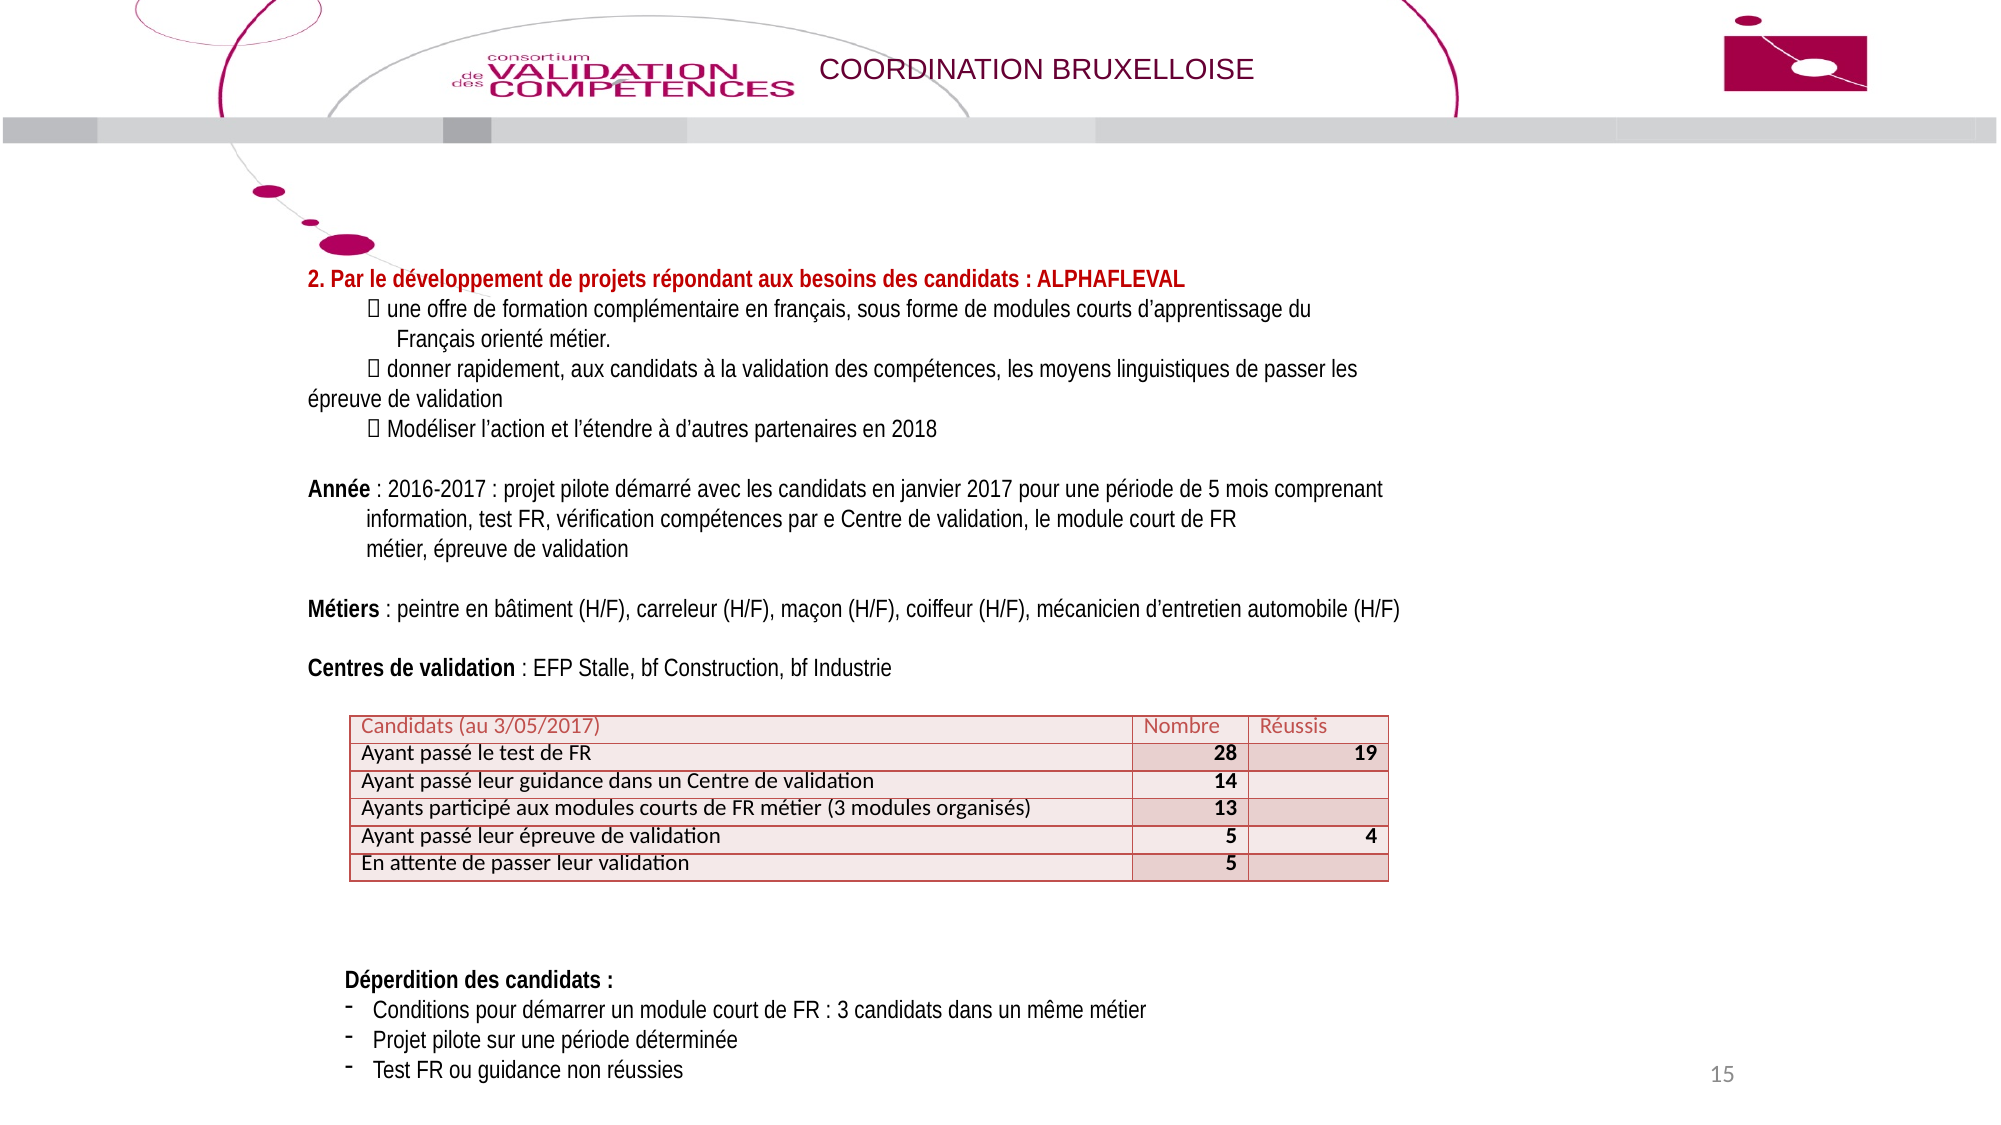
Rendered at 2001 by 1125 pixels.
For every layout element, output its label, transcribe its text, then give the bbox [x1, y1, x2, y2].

table_cell [1249, 772, 1388, 798]
slide_number 15 [1400, 1042, 1750, 1103]
table_cell 4 [1249, 827, 1388, 853]
table_cell [1249, 855, 1388, 880]
table_cell Ayants participé aux modules courts de FR métier (3 modules organisés) [351, 799, 1132, 825]
table_cell Ayant passé leur guidance dans un Centre de validation [351, 772, 1132, 798]
table_cell 13 [1133, 799, 1248, 825]
table_cell Ayant passé le test de FR [351, 744, 1132, 770]
table_cell 14 [1133, 772, 1248, 798]
table_header Nombre [1133, 717, 1248, 743]
table_header Candidats (au 3/05/2017) [351, 717, 1132, 743]
table_cell 19 [1249, 744, 1388, 770]
table_cell 5 [1133, 827, 1248, 853]
table_cell 28 [1133, 744, 1248, 770]
text_box Déperdition des candidats : Conditions pour démarrer un module court de FR : 3 candidats dans un même métier Projet pilote sur une période déterminée Test FR ou guidance non réussies [330, 955, 1170, 1091]
text_box [373, 857, 1544, 933]
table_cell Ayant passé leur épreuve de validation [351, 827, 1132, 853]
table_header Réussis [1249, 717, 1388, 743]
table_cell [1249, 799, 1388, 825]
text_box 2. Par le développement de projets répondant aux besoins des candidats : ALPHAFLEVAL  une offre de formation complémentaire en français, sous forme de modules courts d’apprentissage du Français orienté métier.  donner rapidement, aux candidats à la validation des compétences, les moyens linguistiques de passer les épreuve de validation  Modéliser l’action et l’étendre à d’autres partenaires en 2018 Année : 2016-2017 : projet pilote démarré avec les candidats en janvier 2017 pour une période de 5 mois comprenant information, test FR, vérification compétences par e Centre de validation, le module court de FR métier, épreuve de validation Métiers : peintre en bâtiment (H/F), carreleur (H/F), maçon (H/F), coiffeur (H/F), mécanicien d’entretien automobile (H/F) Centres de validation : EFP Stalle, bf Construction, bf Industrie [293, 255, 1697, 690]
picture [2, 0, 1997, 324]
table_cell En attente de passer leur validation [351, 855, 1132, 880]
table_cell 5 [1133, 855, 1248, 880]
